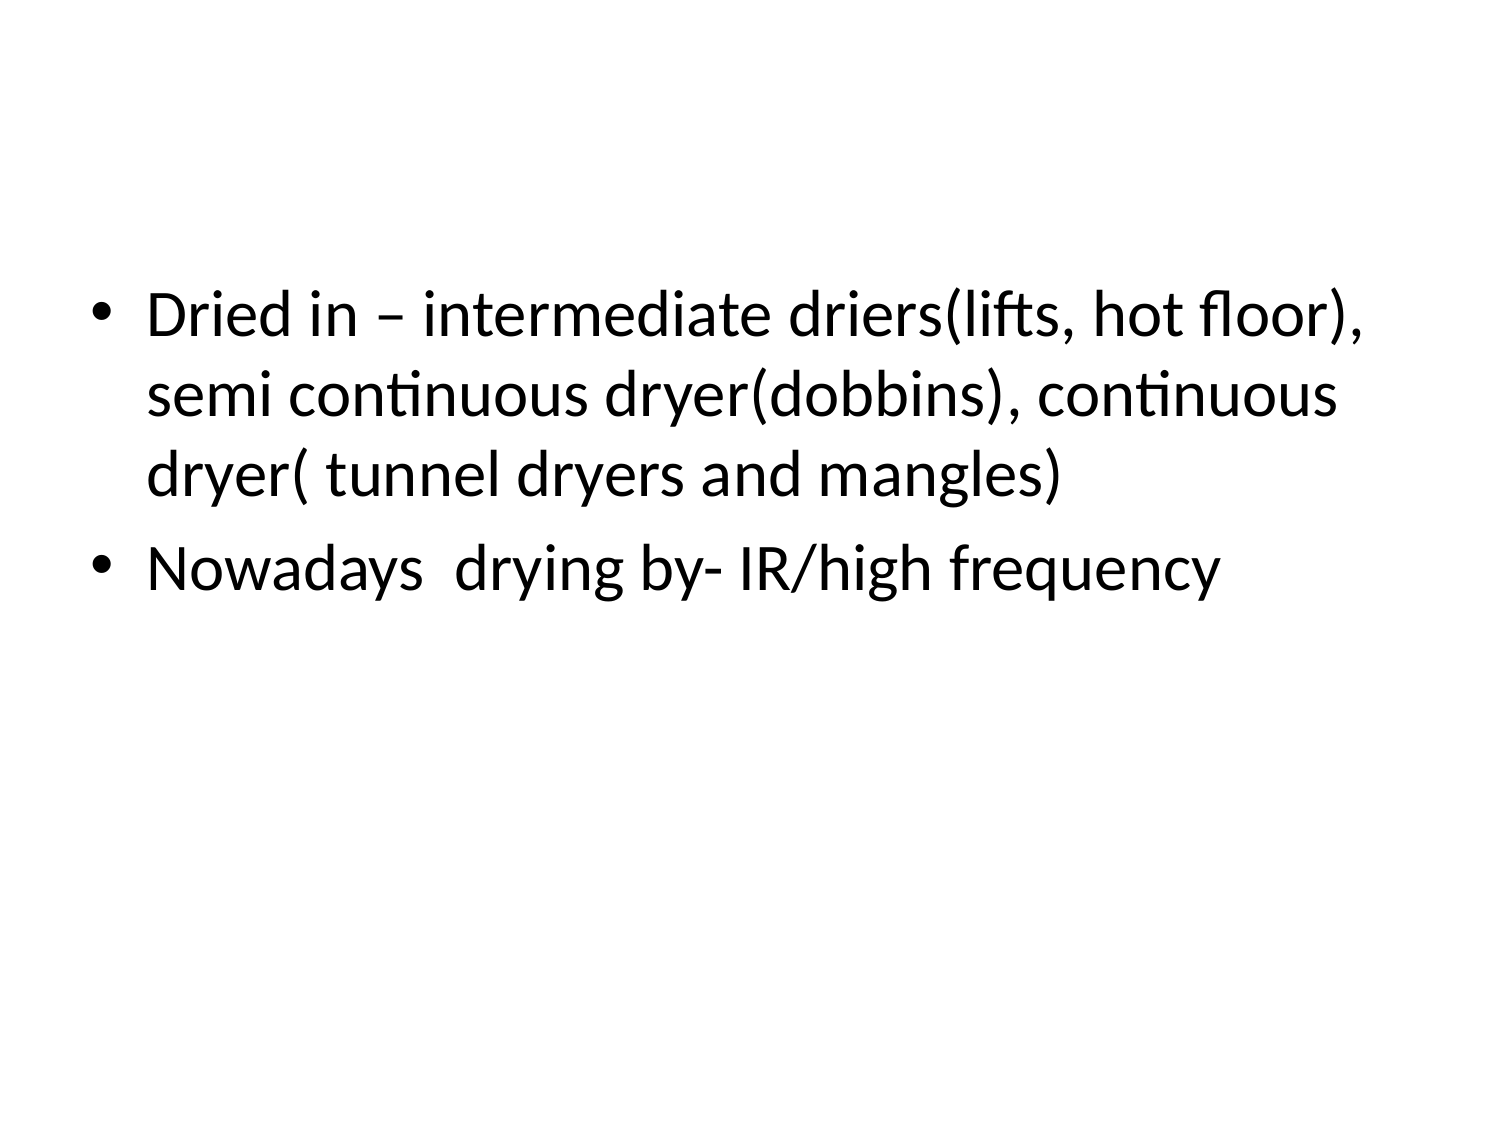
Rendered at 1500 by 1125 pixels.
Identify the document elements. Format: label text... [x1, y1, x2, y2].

list Dried in – intermediate driers(lifts, hot floor), semi continuous dryer(dobbins), continuous dryer( tunnel dryers and mangles) Nowadays drying by- IR/high frequency [75, 262, 1425, 1005]
